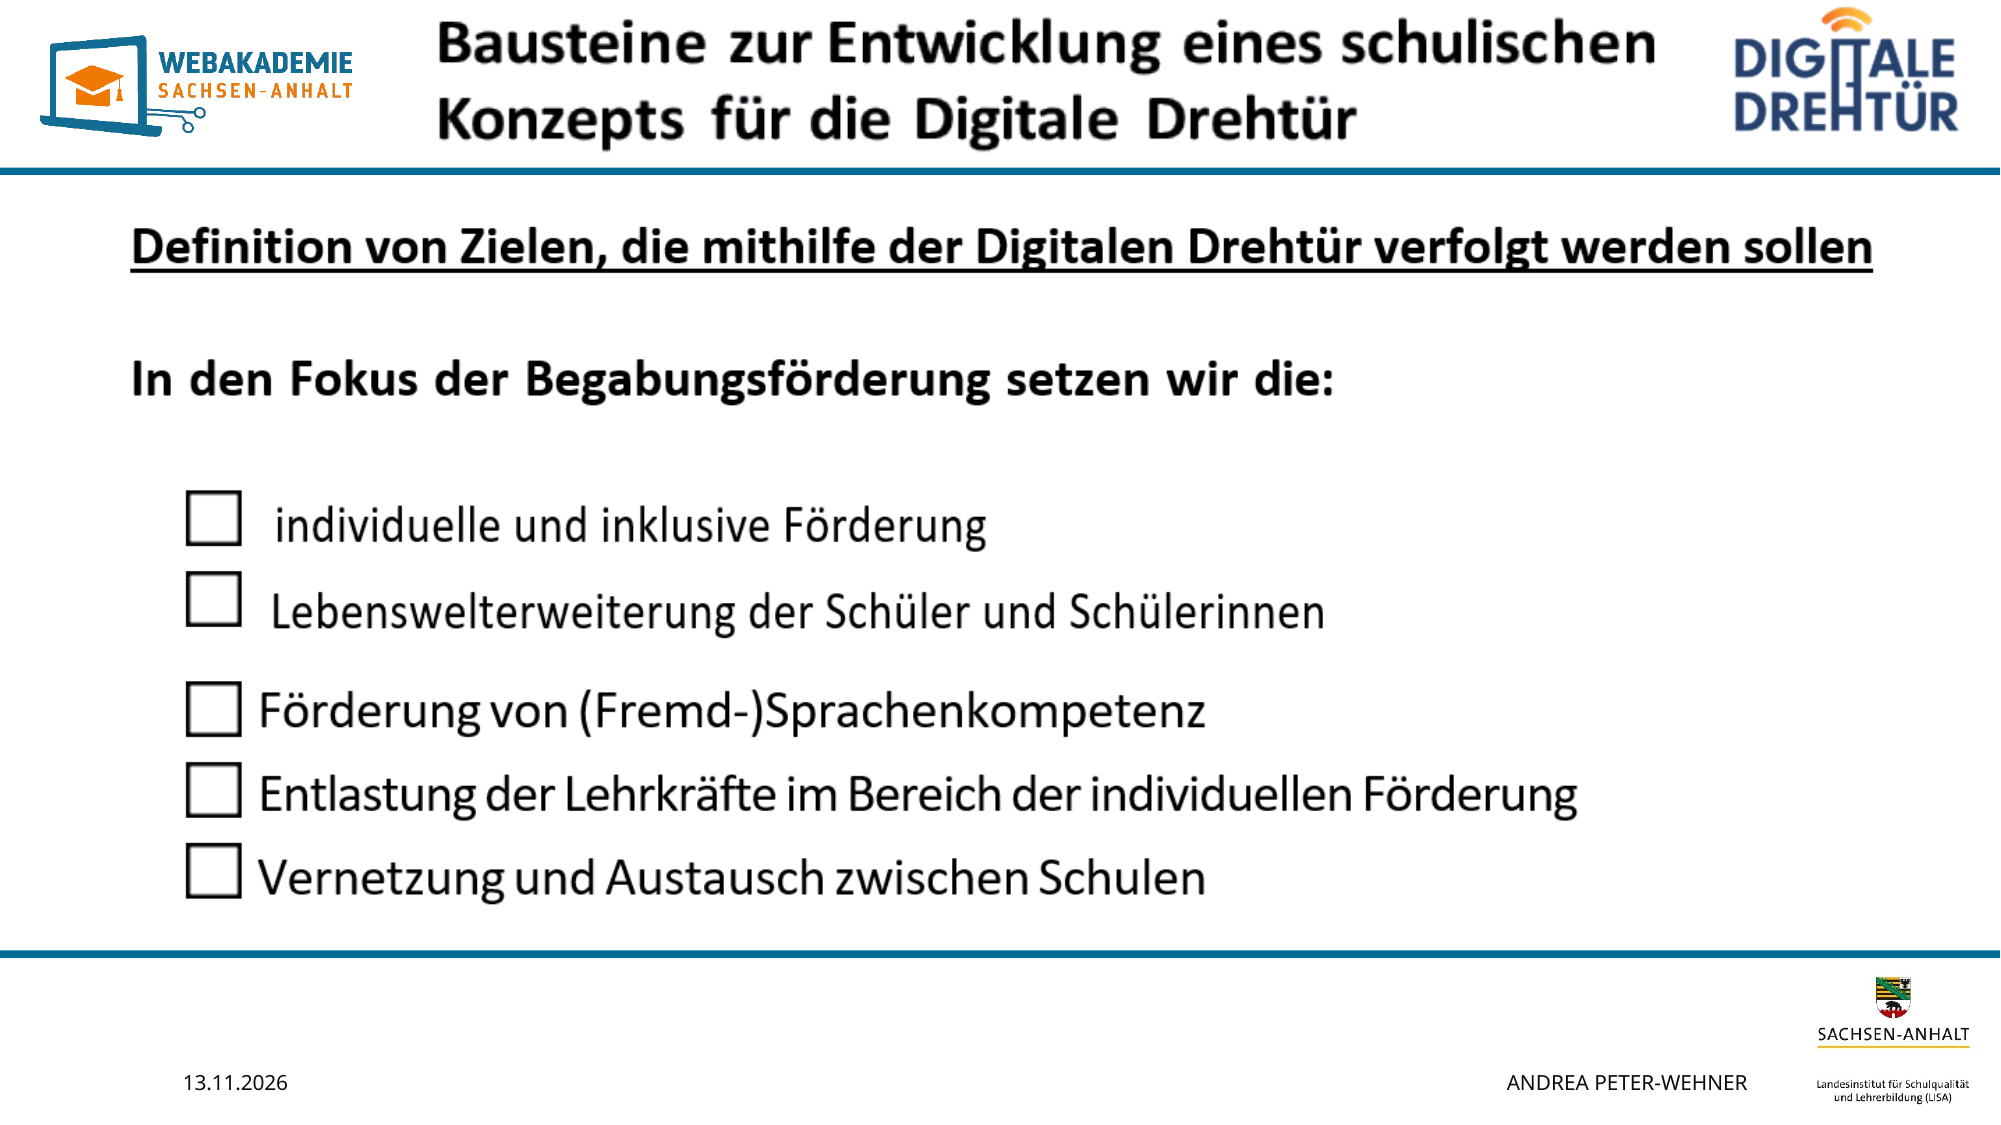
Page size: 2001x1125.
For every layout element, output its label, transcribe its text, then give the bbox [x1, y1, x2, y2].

picture [40, 35, 352, 137]
picture [97, 201, 1890, 910]
picture [1791, 959, 1995, 1115]
footer Andrea Peter-Wehner [794, 1061, 1763, 1107]
picture [429, 11, 1692, 157]
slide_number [168, 1061, 522, 1107]
picture [1719, 0, 1969, 143]
